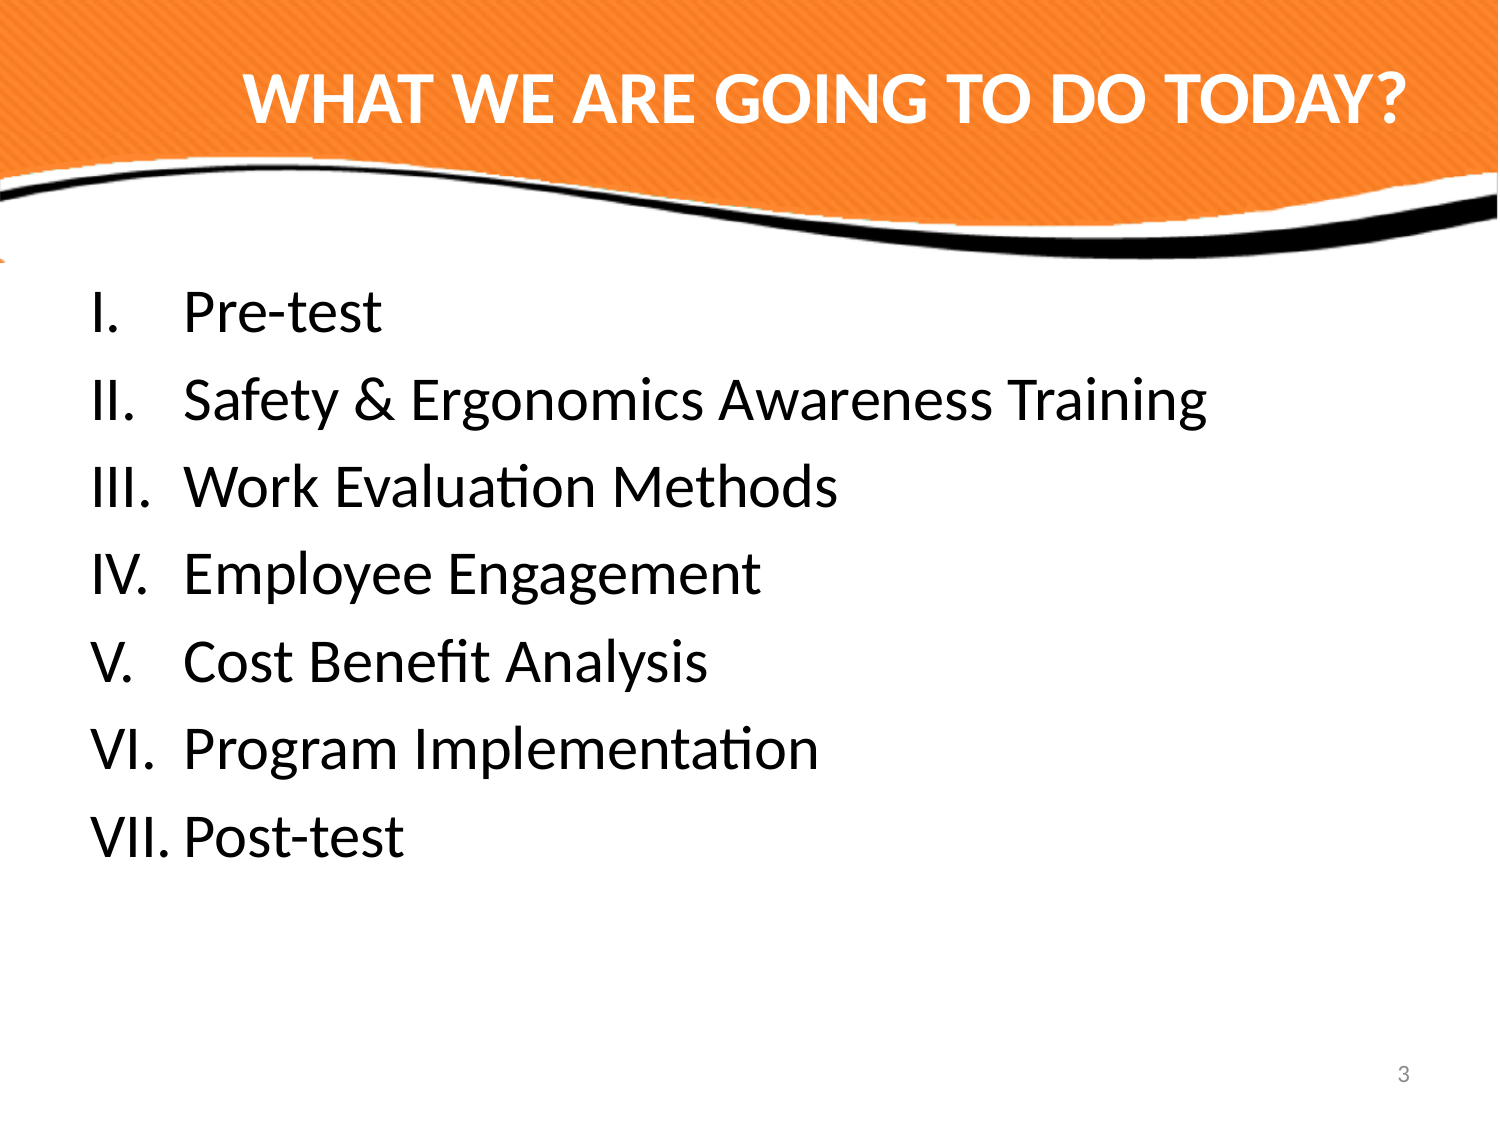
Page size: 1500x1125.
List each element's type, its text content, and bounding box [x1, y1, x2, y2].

title WHAT WE ARE GOING TO DO TODAY? [75, 0, 1425, 188]
list Pre-test Safety & Ergonomics Awareness Training Work Evaluation Methods Employee Engagement Cost Benefit Analysis Program Implementation Post-test [75, 262, 1425, 1005]
picture [0, 0, 1497, 263]
slide_number 3 [1074, 1042, 1425, 1103]
